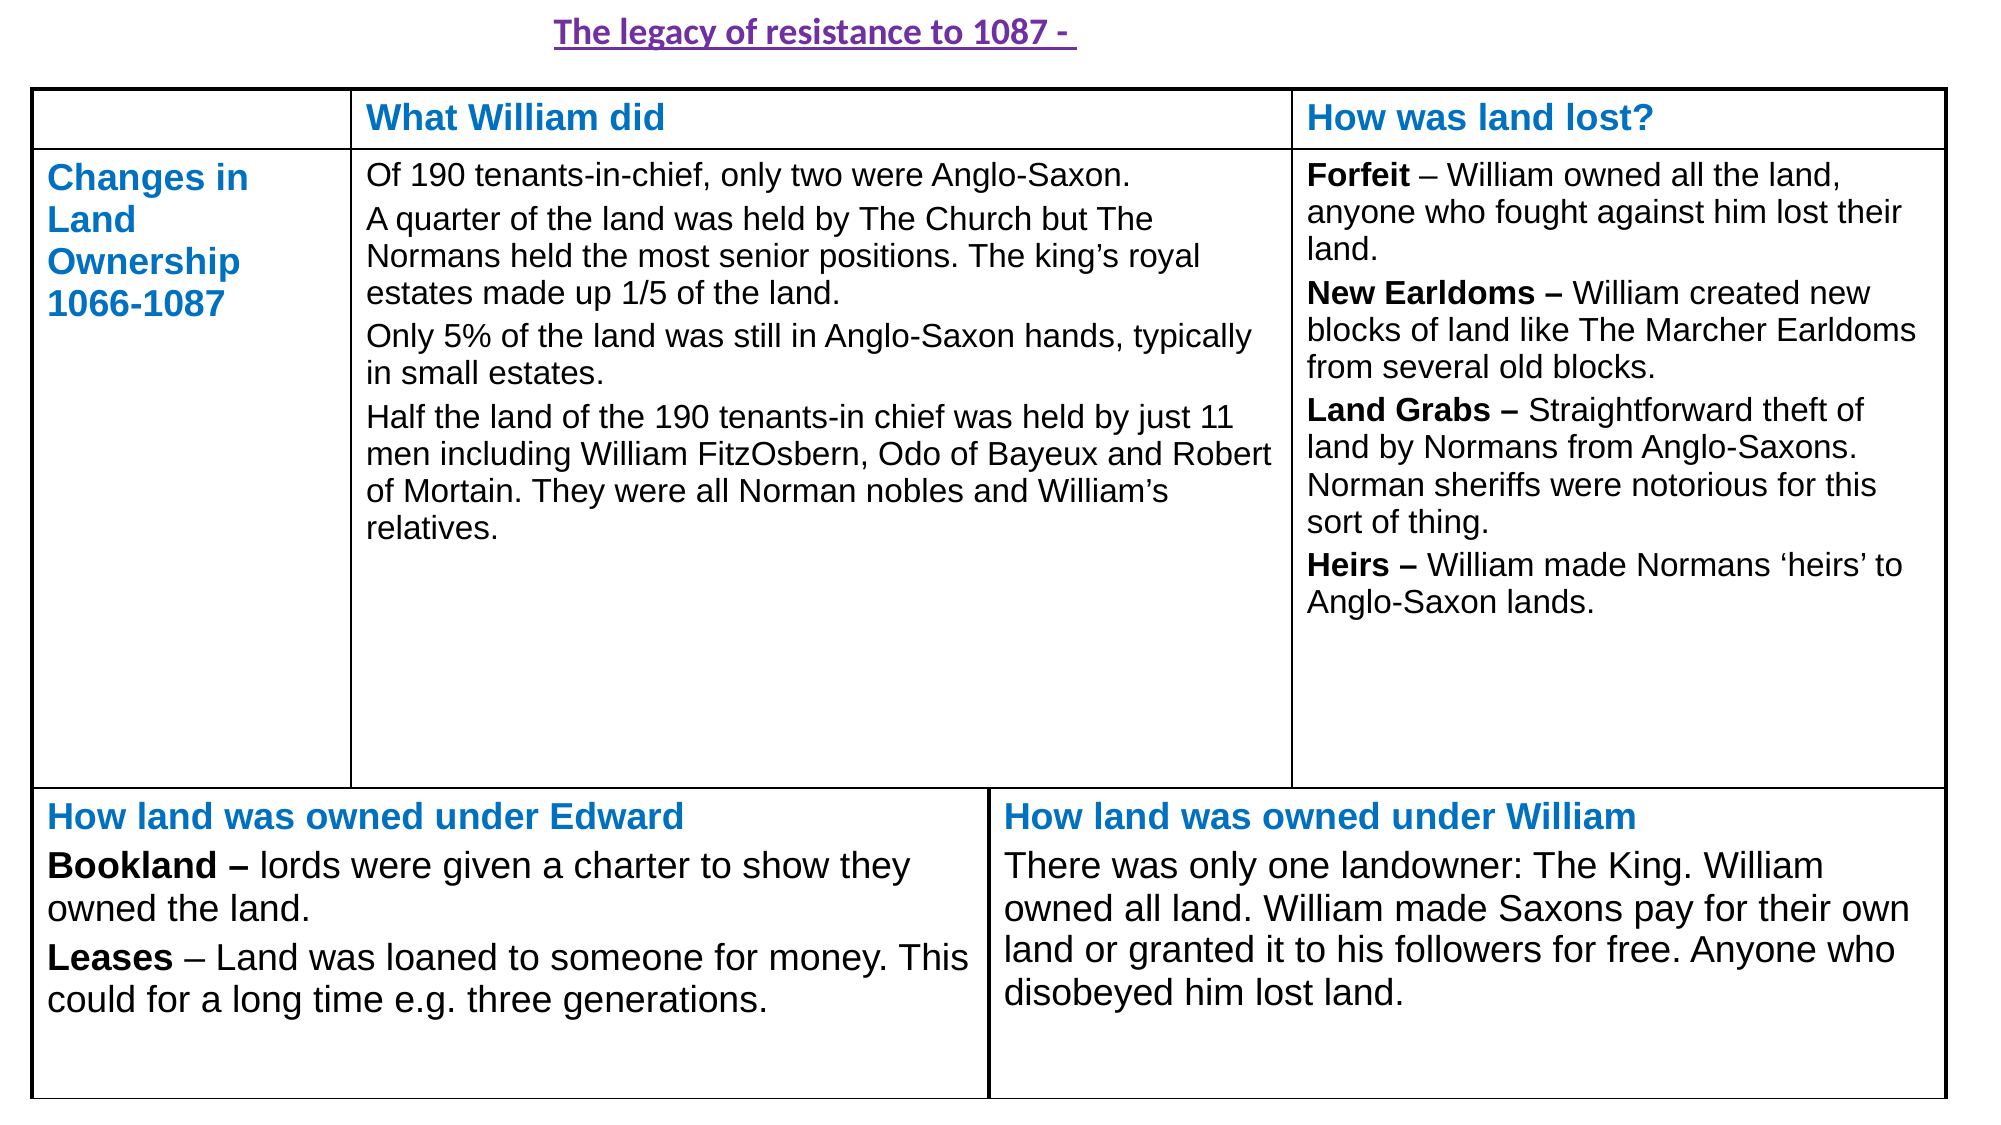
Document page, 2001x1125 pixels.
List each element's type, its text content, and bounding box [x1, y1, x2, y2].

text_box The legacy of resistance to 1087 - [538, 0, 1093, 60]
table_cell Forfeit – William owned all the land, anyone who fought against him lost their land. New Earldoms – William created new blocks of land like The Marcher Earldoms from several old blocks. Land Grabs – Straightforward theft of land by Normans from Anglo-Saxons. Norman sheriffs were notorious for this sort of thing. Heirs – William made Normans ‘heirs’ to Anglo-Saxon lands. [1293, 150, 1944, 787]
table_cell Changes in Land Ownership 1066-1087 [34, 150, 350, 787]
table_header What William did [352, 91, 1291, 148]
table_header How was land lost? [1293, 91, 1944, 148]
table_header [34, 91, 350, 148]
table_cell Of 190 tenants-in-chief, only two were Anglo-Saxon. A quarter of the land was held by The Church but The Normans held the most senior positions. The king’s royal estates made up 1/5 of the land. Only 5% of the land was still in Anglo-Saxon hands, typically in small estates. Half the land of the 190 tenants-in chief was held by just 11 men including William FitzOsbern, Odo of Bayeux and Robert of Mortain. They were all Norman nobles and William’s relatives. [352, 150, 1291, 787]
table_cell How land was owned under Edward Bookland – lords were given a charter to show they owned the land. Leases – Land was loaned to someone for money. This could for a long time e.g. three generations. [34, 789, 987, 1098]
table_cell How land was owned under William There was only one landowner: The King. William owned all land. William made Saxons pay for their own land or granted it to his followers for free. Anyone who disobeyed him lost land. [991, 789, 1944, 1098]
